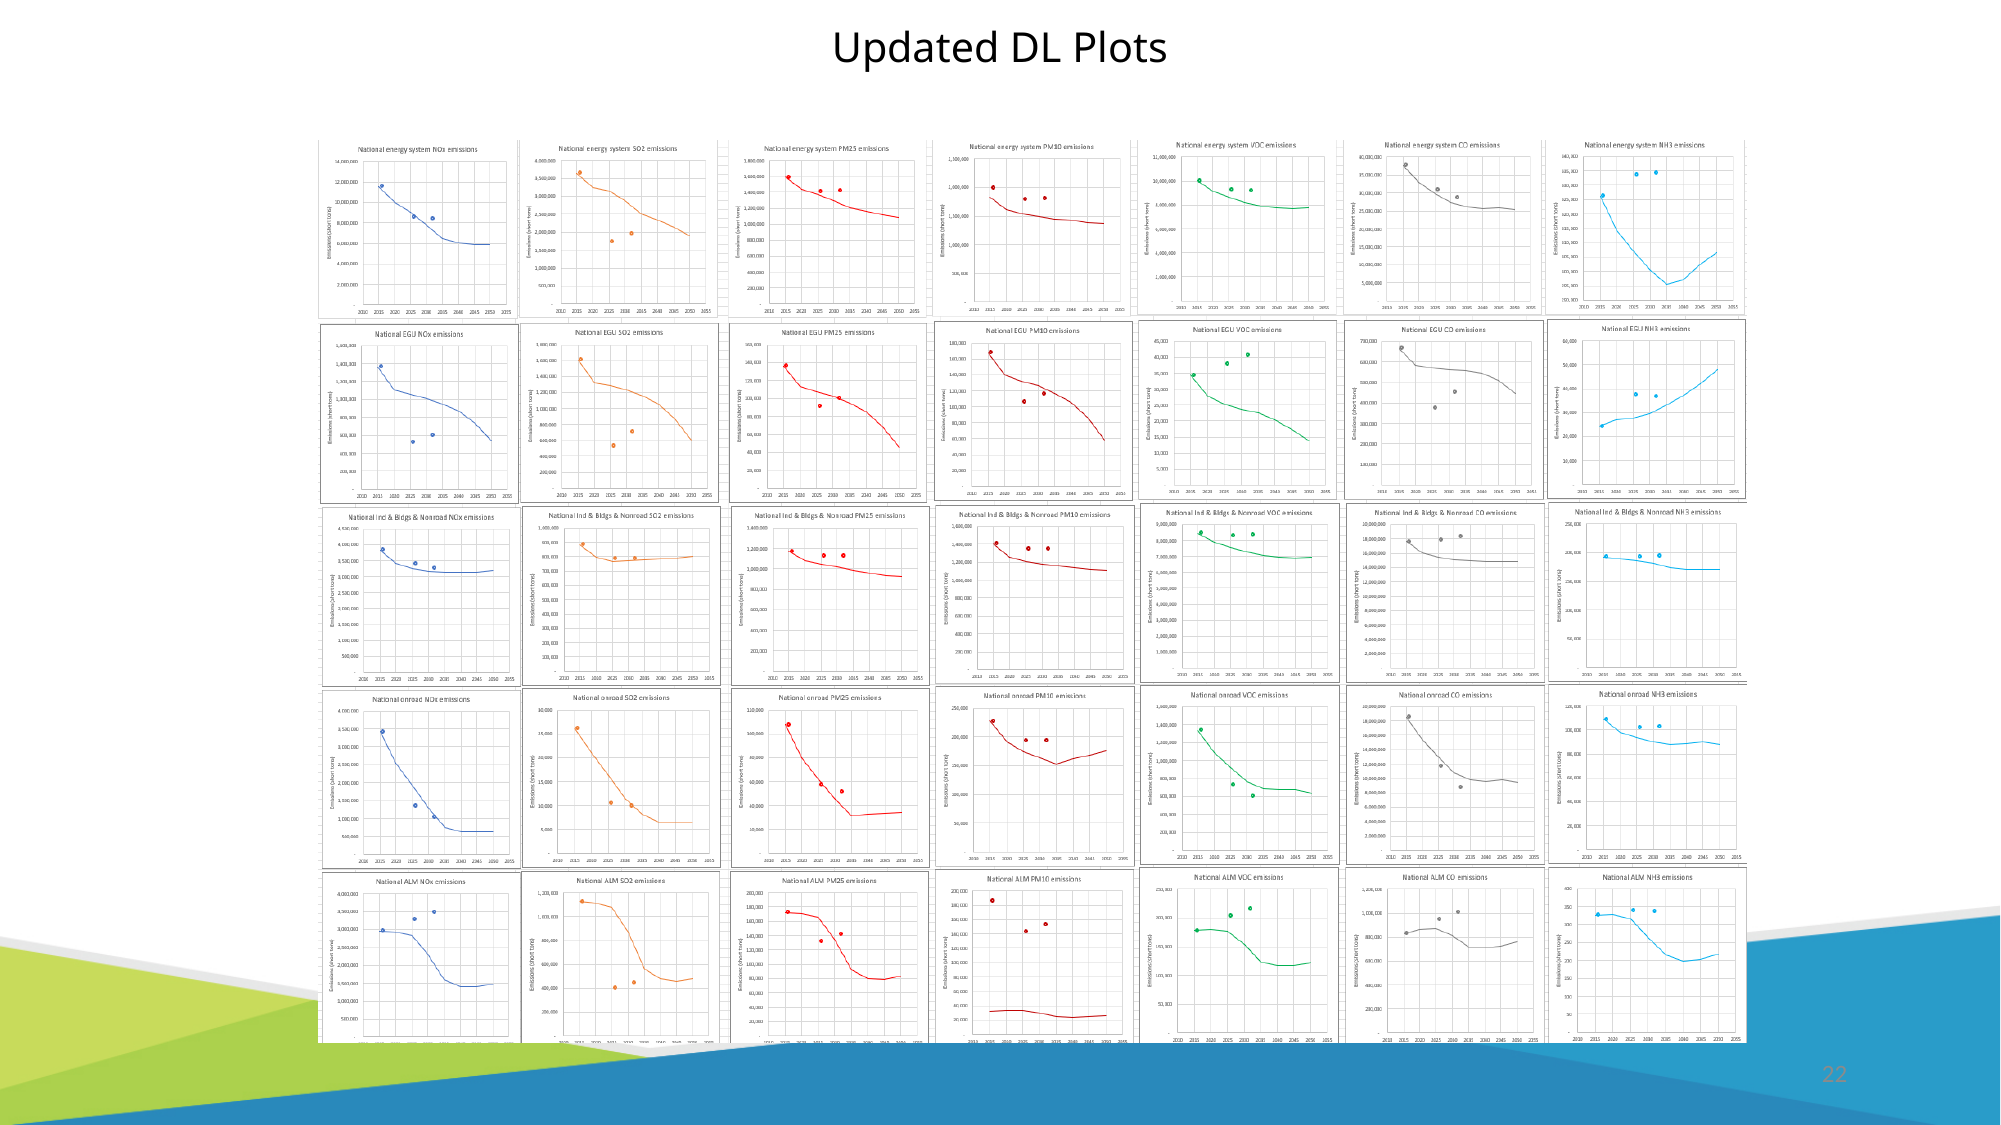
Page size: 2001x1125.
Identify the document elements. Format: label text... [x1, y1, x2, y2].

title Updated DL Plots [137, 19, 1863, 80]
picture [0, 0, 2001, 1125]
slide_number 22 [1412, 1042, 1863, 1103]
